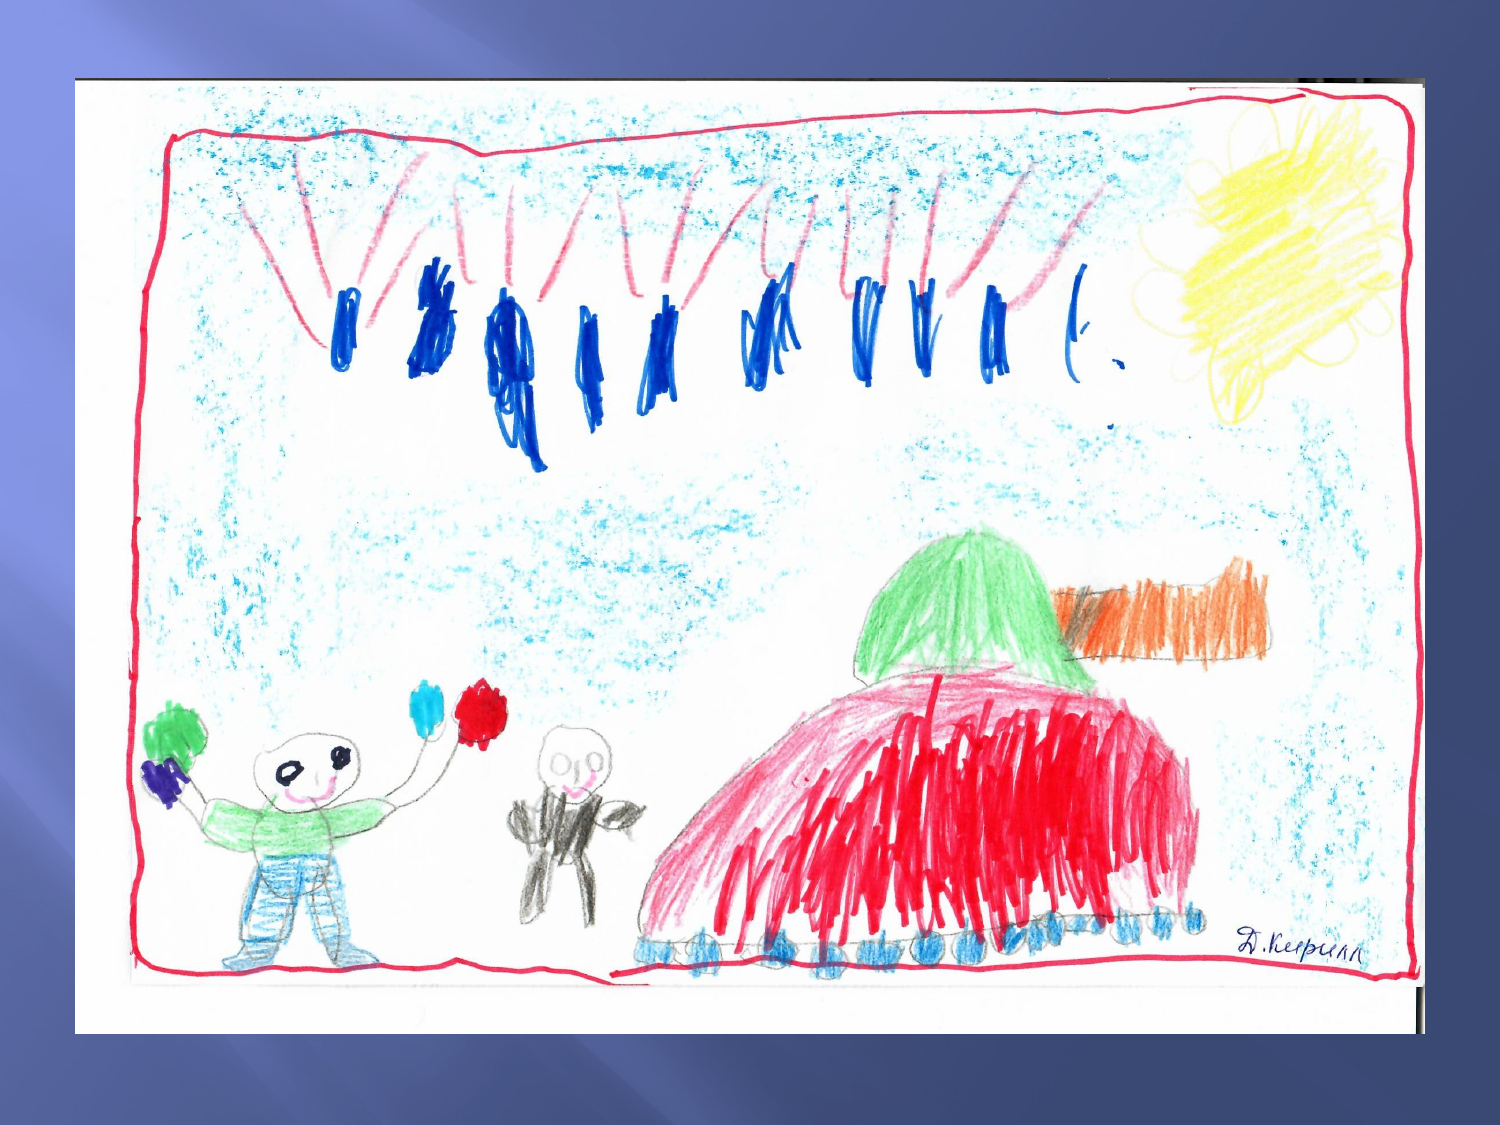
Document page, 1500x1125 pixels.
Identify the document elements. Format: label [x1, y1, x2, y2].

list [74, 78, 1426, 1035]
